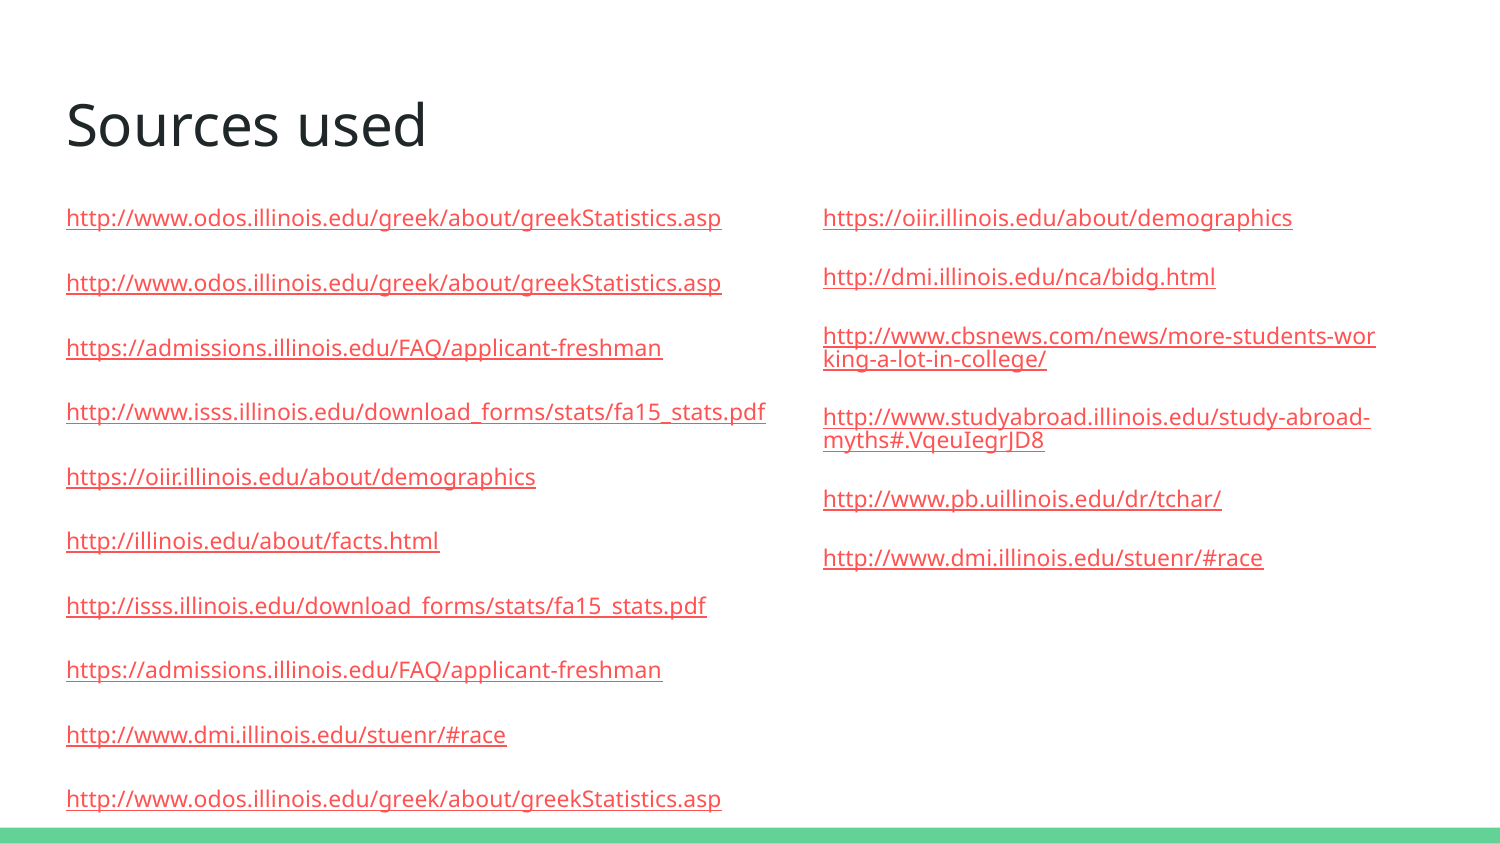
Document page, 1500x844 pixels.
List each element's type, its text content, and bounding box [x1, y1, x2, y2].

list http://www.odos.illinois.edu/greek/about/greekStatistics.asp http://www.odos.illinois.edu/greek/about/greekStatistics.asp https://admissions.illinois.edu/FAQ/applicant-freshman http://www.isss.illinois.edu/download_forms/stats/fa15_stats.pdf https://oiir.illinois.edu/about/demographics http://illinois.edu/about/facts.html http://isss.illinois.edu/download_forms/stats/fa15_stats.pdf https://admissions.illinois.edu/FAQ/applicant-freshman http://www.dmi.illinois.edu/stuenr/#race http://www.odos.illinois.edu/greek/about/greekStatistics.asp [51, 189, 833, 822]
title Sources used [51, 72, 1449, 167]
text_box https://oiir.illinois.edu/about/demographics http://dmi.illinois.edu/nca/bidg.html http://www.cbsnews.com/news/more-students-working-a-lot-in-college/ http://www.studyabroad.illinois.edu/study-abroad-myths#.VqeuIegrJD8 http://www.pb.uillinois.edu/dr/tchar/ http://www.dmi.illinois.edu/stuenr/#race [807, 188, 1397, 799]
